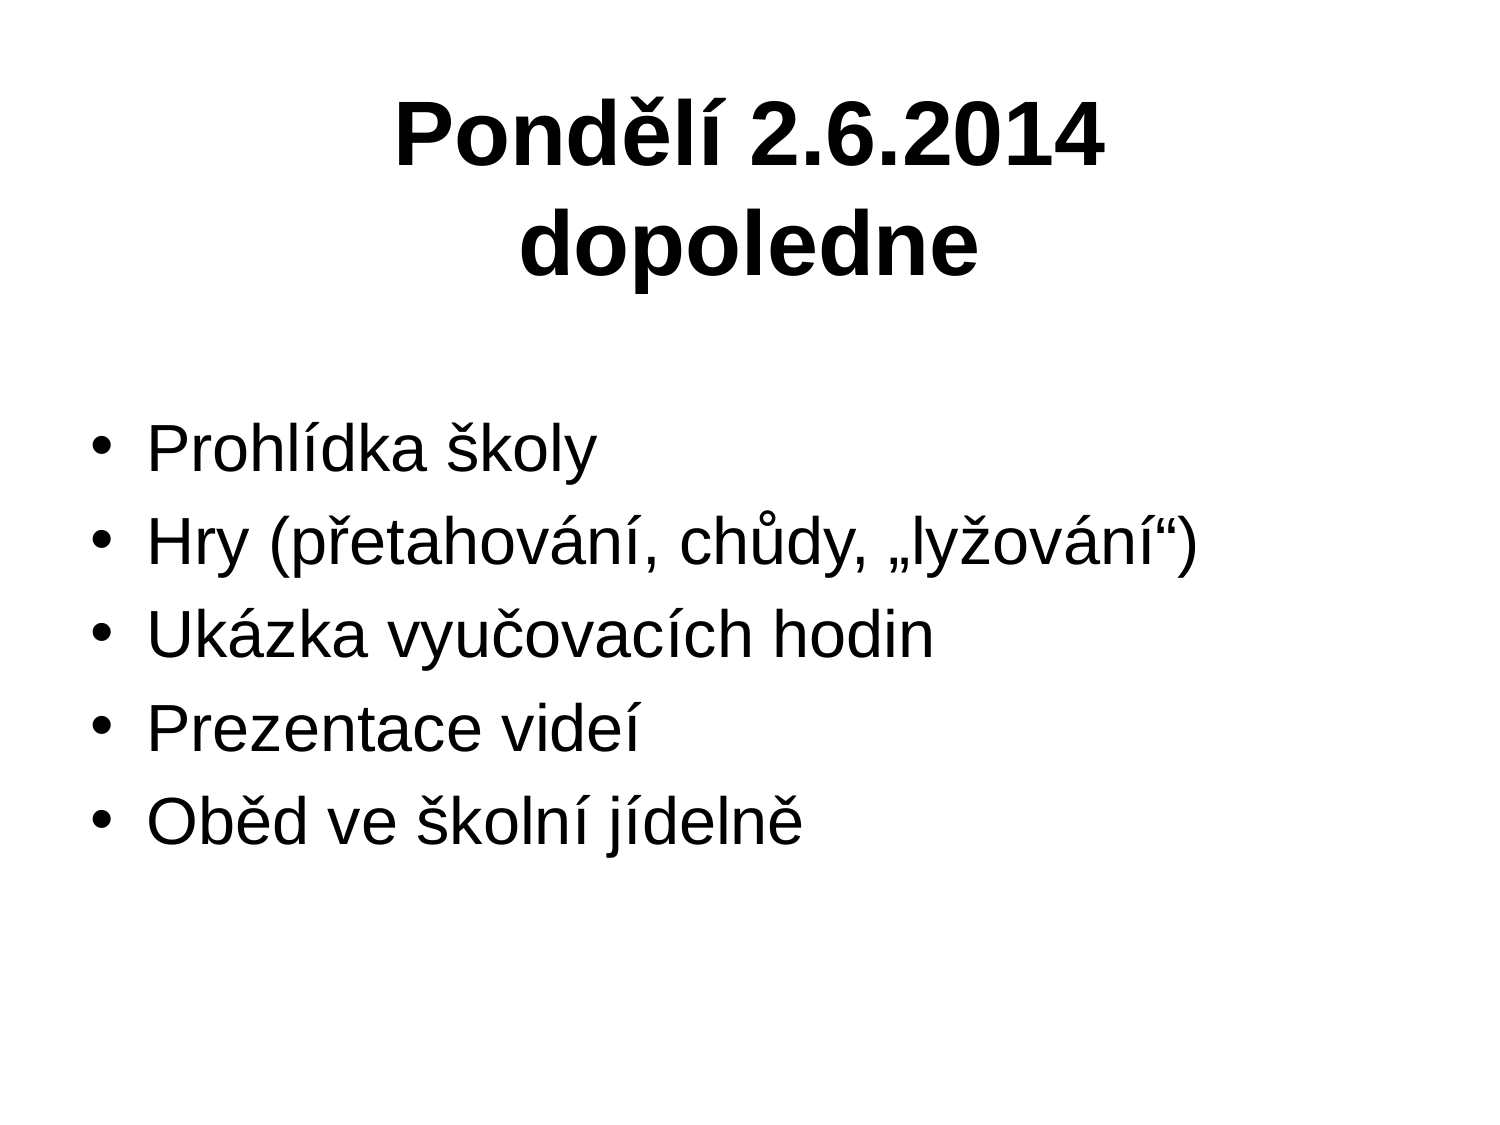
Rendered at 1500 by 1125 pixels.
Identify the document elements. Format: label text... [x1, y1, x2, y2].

list Prohlídka školy Hry (přetahování, chůdy, „lyžování“) Ukázka vyučovacích hodin Prezentace videí Oběd ve školní jídelně [75, 397, 1425, 1094]
title Pondělí 2.6.2014 dopoledne [75, 45, 1425, 397]
